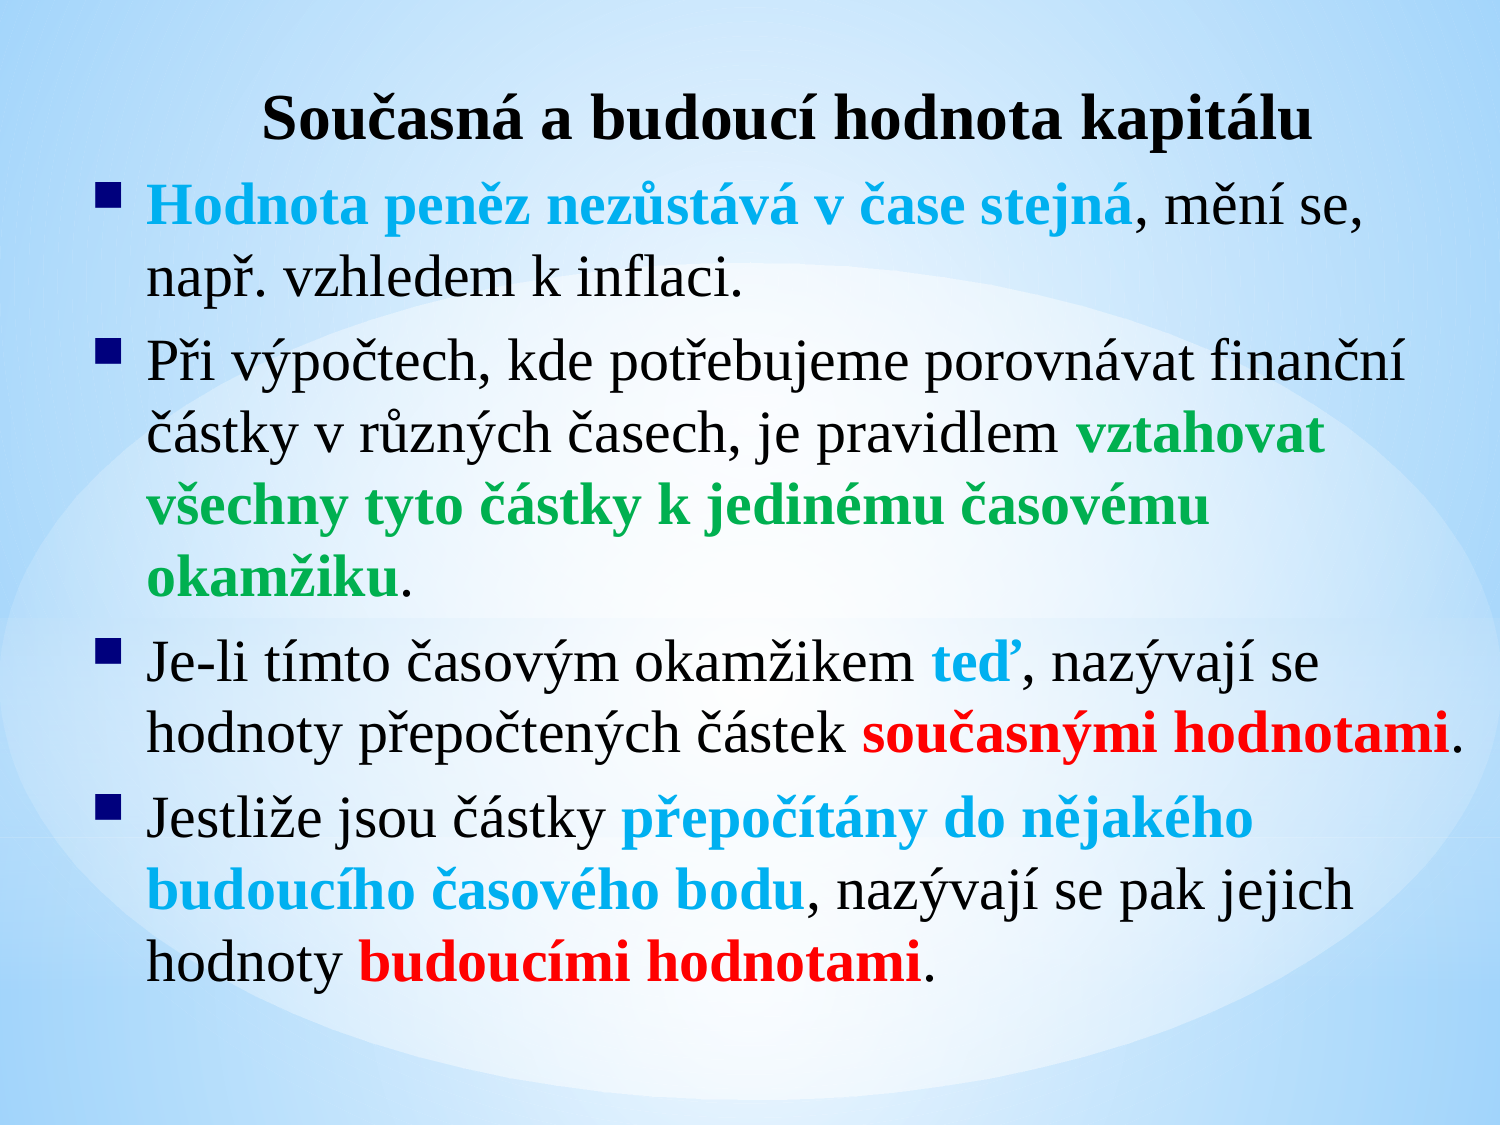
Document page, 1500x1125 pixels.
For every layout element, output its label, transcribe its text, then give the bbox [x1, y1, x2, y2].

list Současná a budoucí hodnota kapitálu Hodnota peněz nezůstává v čase stejná, mění se, např. vzhledem k inflaci. Při výpočtech, kde potřebujeme porovnávat finanční částky v různých časech, je pravidlem vztahovat všechny tyto částky k jedinému časovému okamžiku. Je-li tímto časovým okamžikem teď, nazývají se hodnoty přepočtených částek současnými hodnotami. Jestliže jsou částky přepočítány do nějakého budoucího časového bodu, nazývají se pak jejich hodnoty budoucími hodnotami. [76, 66, 1500, 1071]
